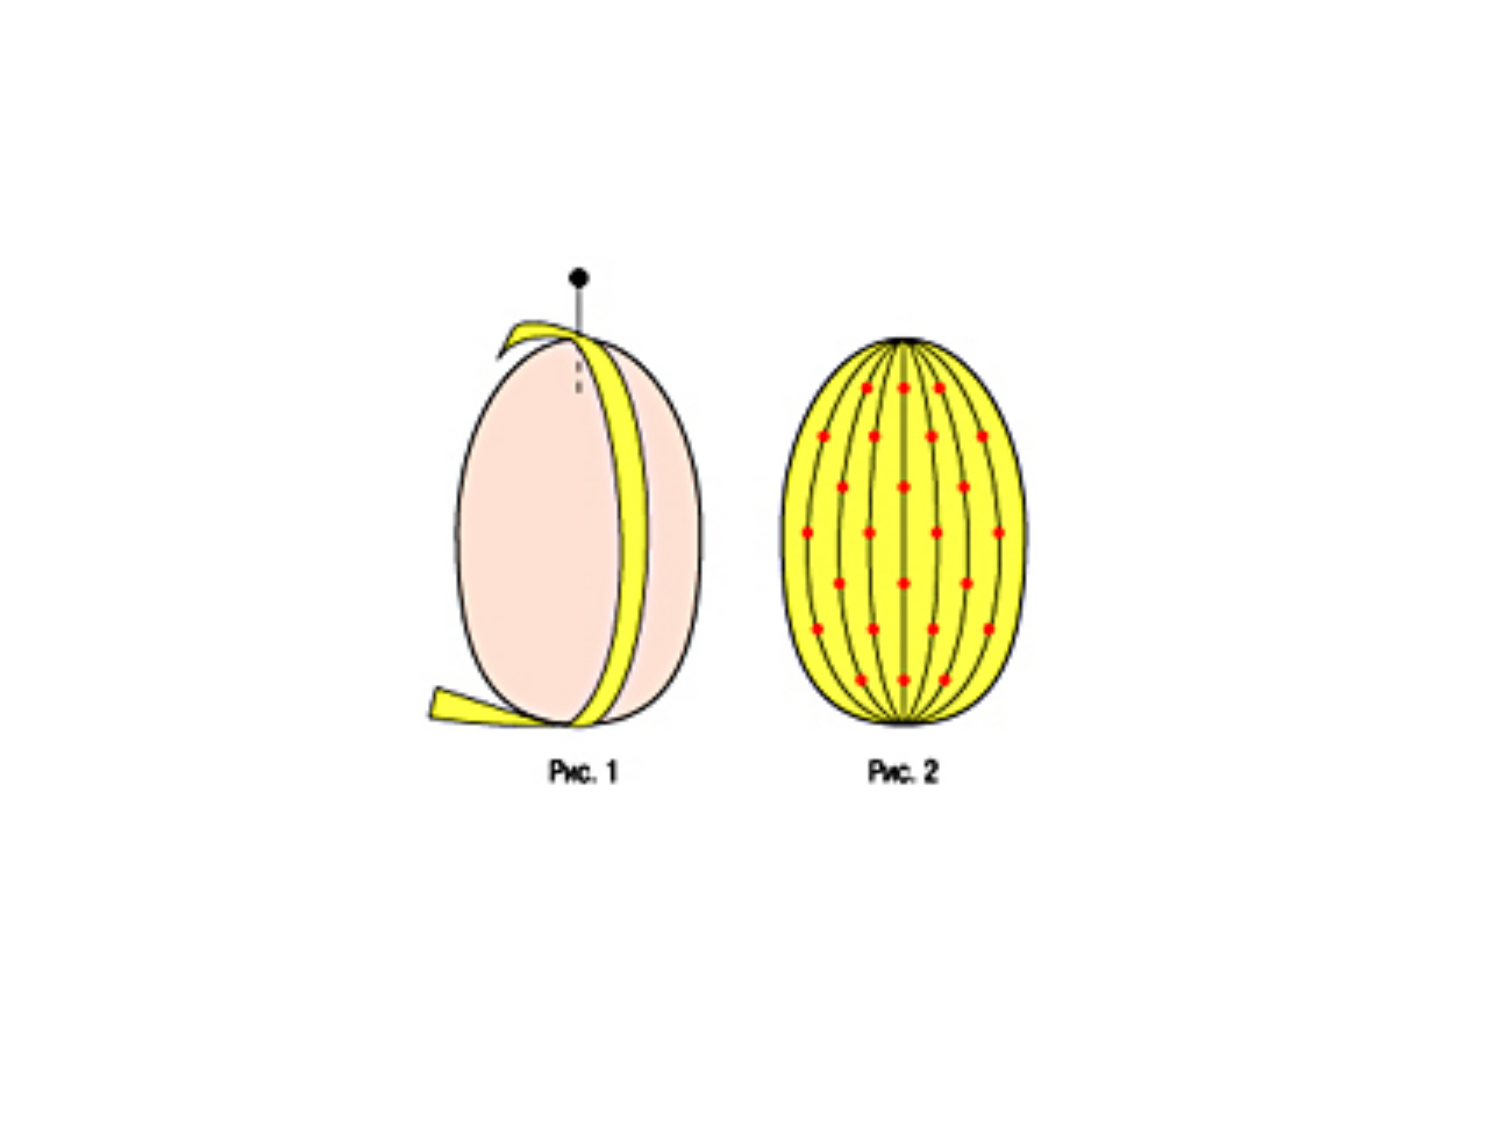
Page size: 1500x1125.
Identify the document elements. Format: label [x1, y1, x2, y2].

picture [420, 255, 1048, 813]
